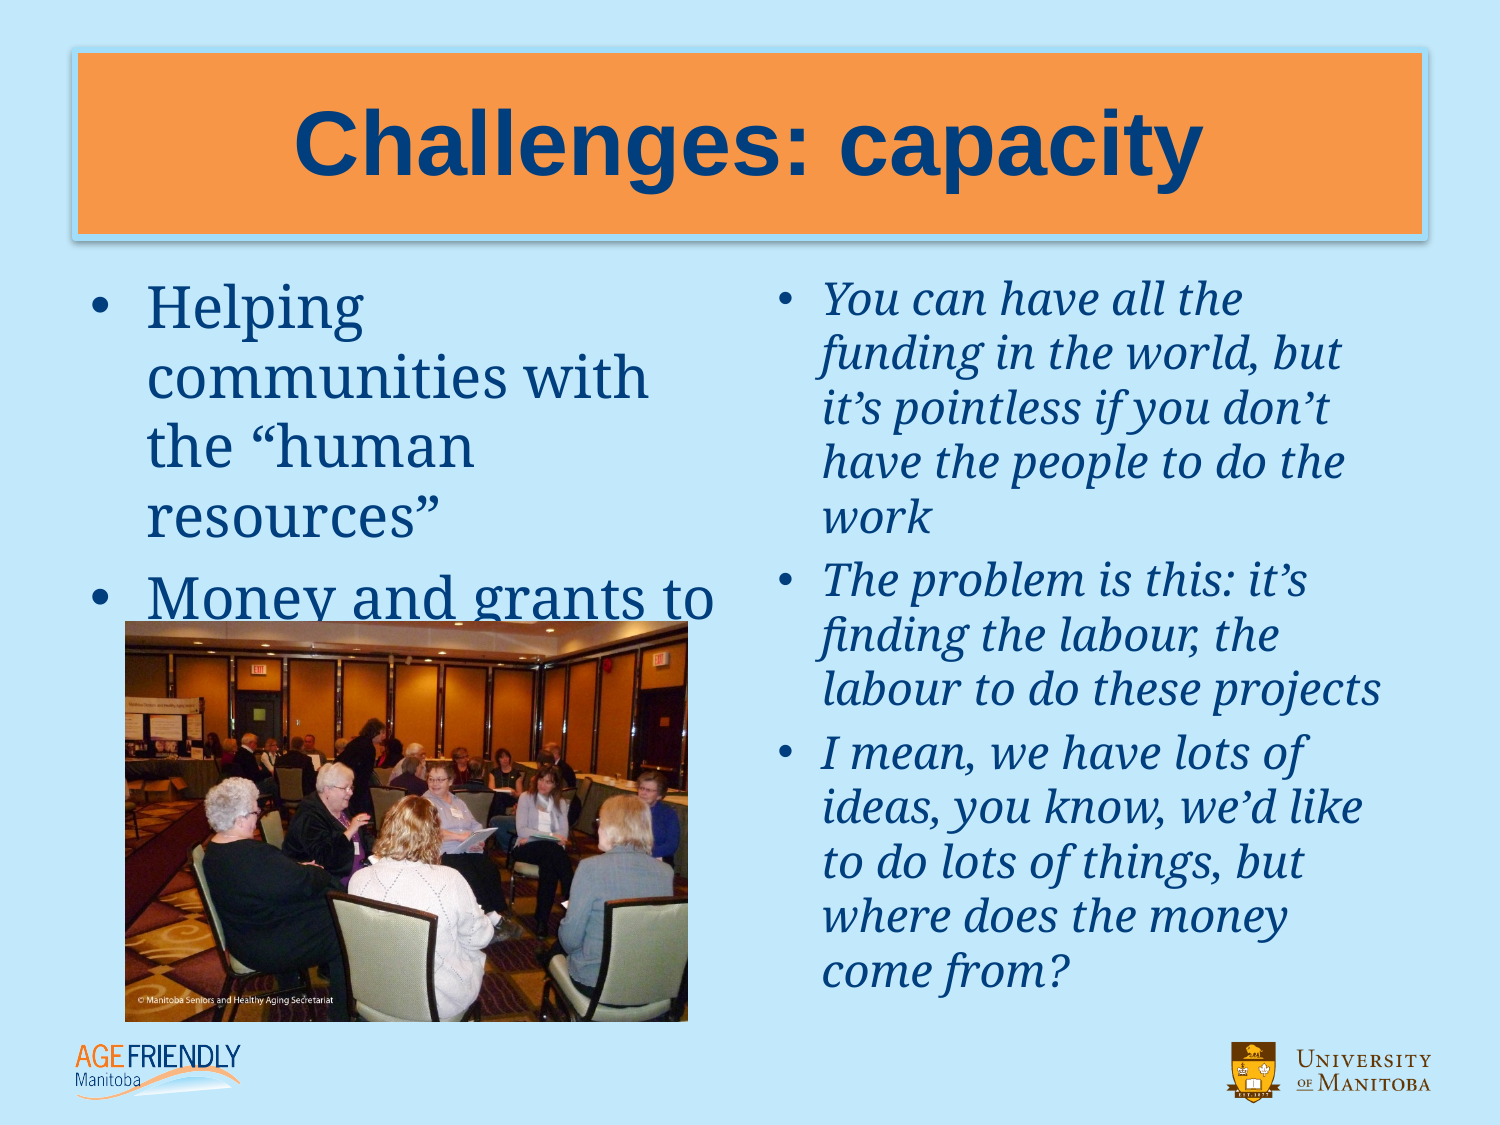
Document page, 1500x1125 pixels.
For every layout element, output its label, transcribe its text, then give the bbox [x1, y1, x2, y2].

picture [124, 621, 688, 1022]
list Helping communities with the “human resources” Money and grants to implement age-friendly changes [75, 262, 738, 1005]
picture [1224, 1041, 1431, 1104]
title Challenges: capacity [75, 45, 1425, 233]
list You can have all the funding in the world, but it’s pointless if you don’t have the people to do the work The problem is this: it’s finding the labour, the labour to do these projects I mean, we have lots of ideas, you know, we’d like to do lots of things, but where does the money come from? [762, 262, 1425, 1005]
picture [75, 1044, 241, 1100]
